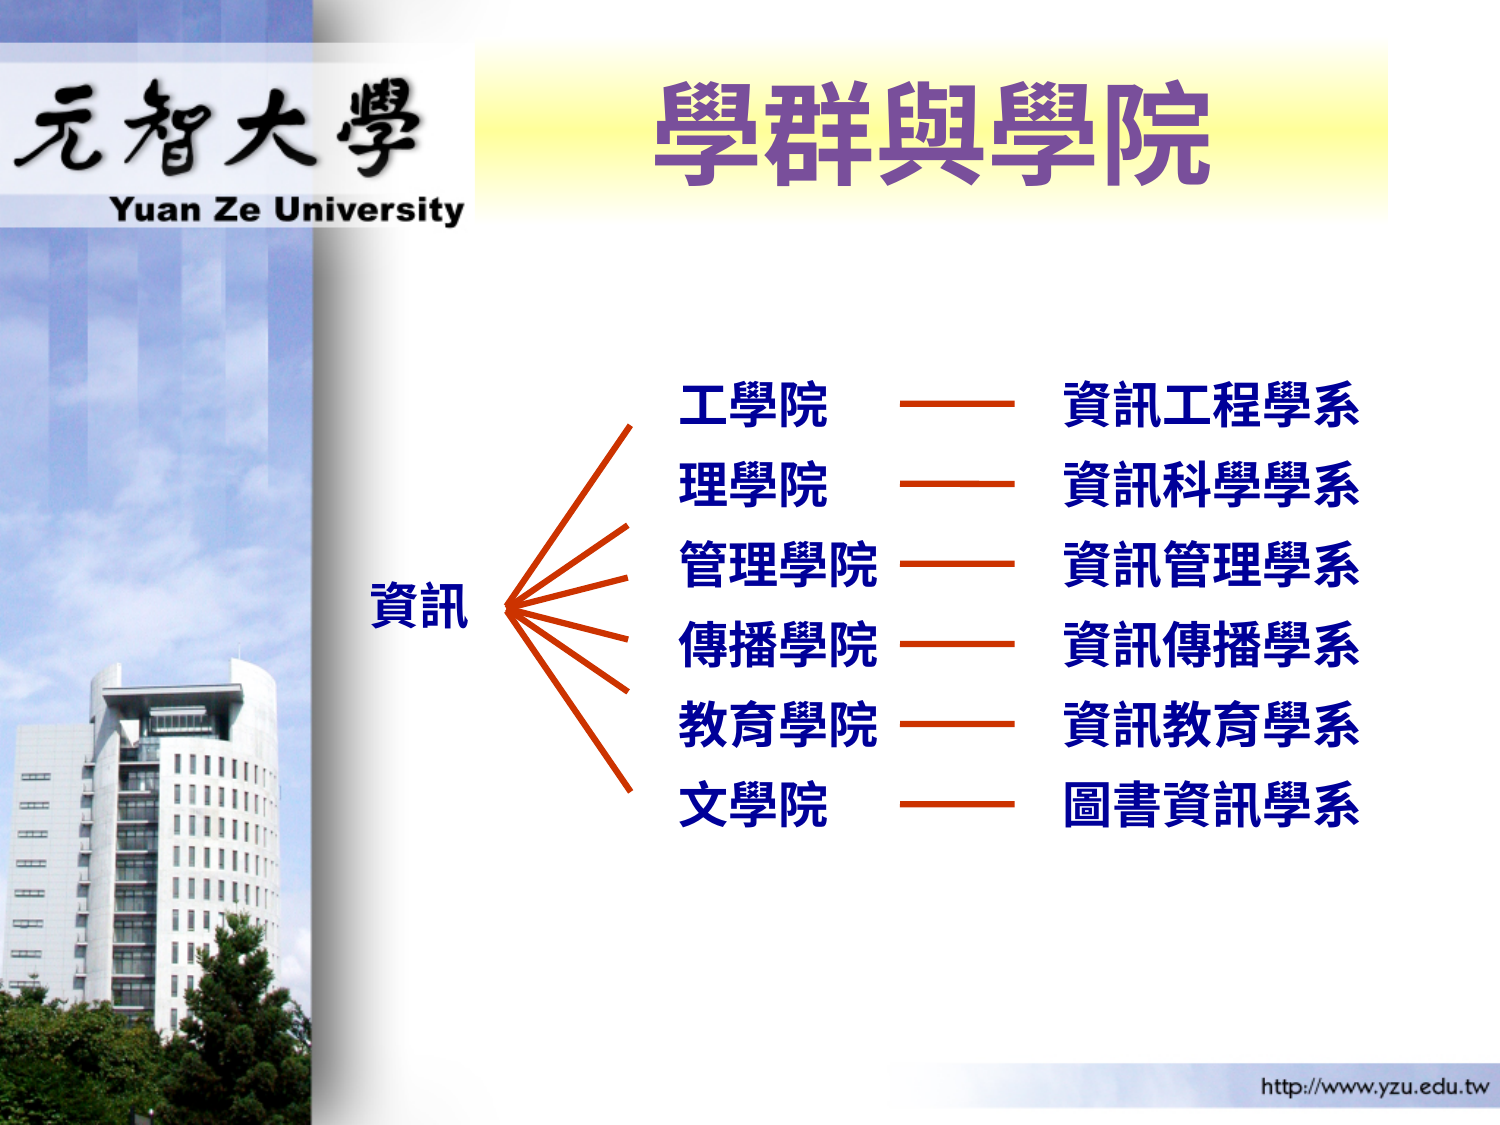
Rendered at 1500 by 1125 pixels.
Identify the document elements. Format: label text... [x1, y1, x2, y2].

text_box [506, 445, 1378, 525]
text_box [506, 365, 1378, 445]
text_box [506, 526, 1378, 605]
picture [0, 0, 1500, 1125]
text_box 資訊 [354, 566, 485, 642]
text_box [506, 605, 1378, 610]
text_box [506, 610, 1378, 842]
title 學群與學院 [474, 37, 1388, 226]
